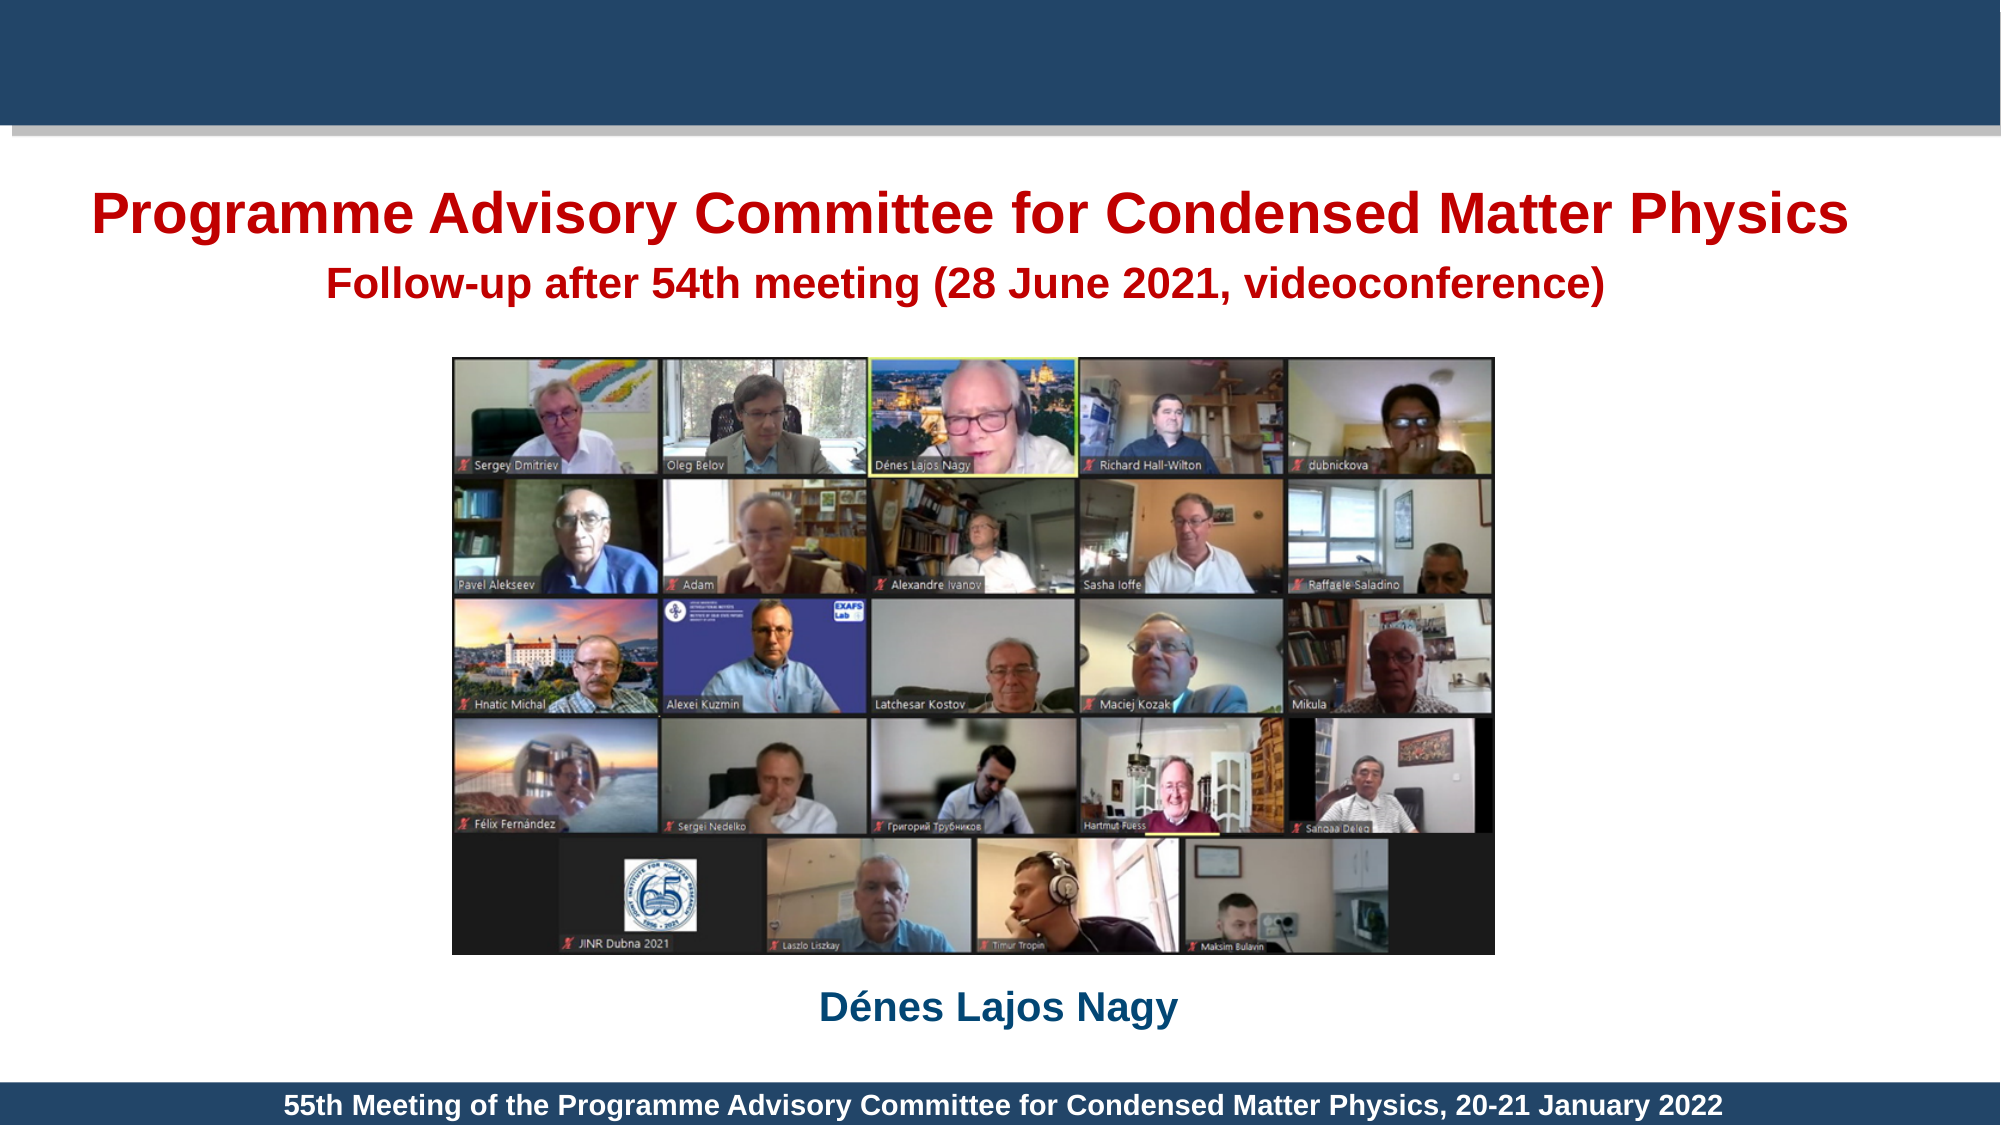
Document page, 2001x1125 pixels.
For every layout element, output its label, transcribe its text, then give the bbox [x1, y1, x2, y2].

text_box 55th Meeting of the Programme Advisory Committee for Condensed Matter Physics, 20-21 January 2022 [13, 1078, 1995, 1125]
text_box Programme Advisory Committee for Condensed Matter Physics Follow-up after 54th meeting (28 June 2021, videoconference) [46, 153, 1897, 316]
picture [451, 357, 1495, 955]
text_box Dénes Lajos Nagy [254, 972, 1755, 1038]
